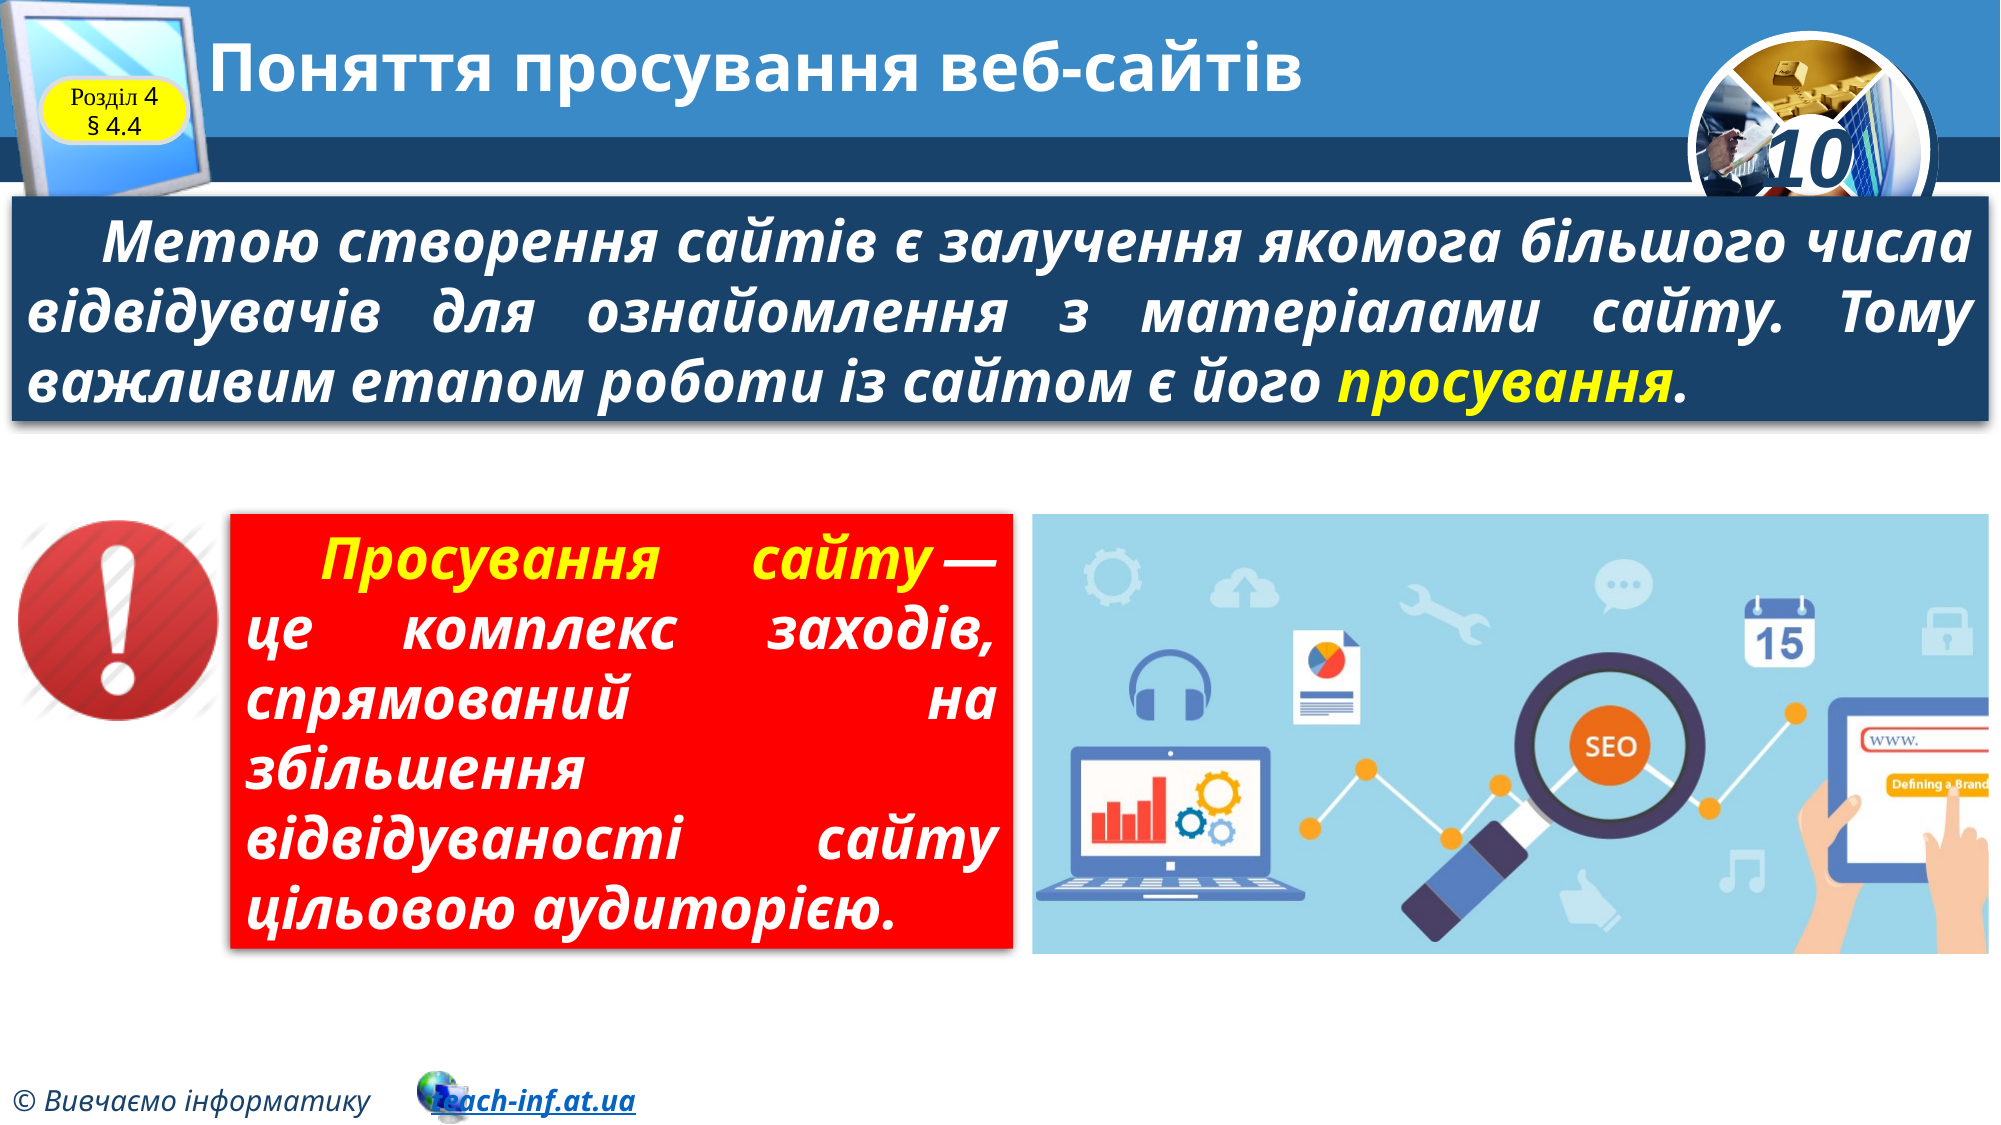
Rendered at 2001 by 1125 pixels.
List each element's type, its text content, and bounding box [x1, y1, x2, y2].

picture [1733, 40, 1883, 122]
text_box Метою створення сайтів є залучення якомога більшого числа відвідувачів для ознайомлення з матеріалами сайту. Тому важливим етапом роботи із сайтом є його просування. [11, 196, 1989, 421]
text_box Просування сайту — це комплекс заходів, спрямований на збільшення відвідуваності сайту цільовою аудиторією. [230, 514, 1013, 949]
picture [1837, 73, 1921, 196]
title Поняття просування веб-сайтів [212, 26, 1678, 114]
picture [1818, 185, 1851, 196]
picture [18, 520, 219, 721]
picture [464, 1098, 469, 1108]
picture [417, 1071, 470, 1124]
picture [1032, 513, 1989, 954]
picture [1696, 74, 1780, 196]
picture [0, 0, 212, 296]
picture [1763, 187, 1804, 196]
